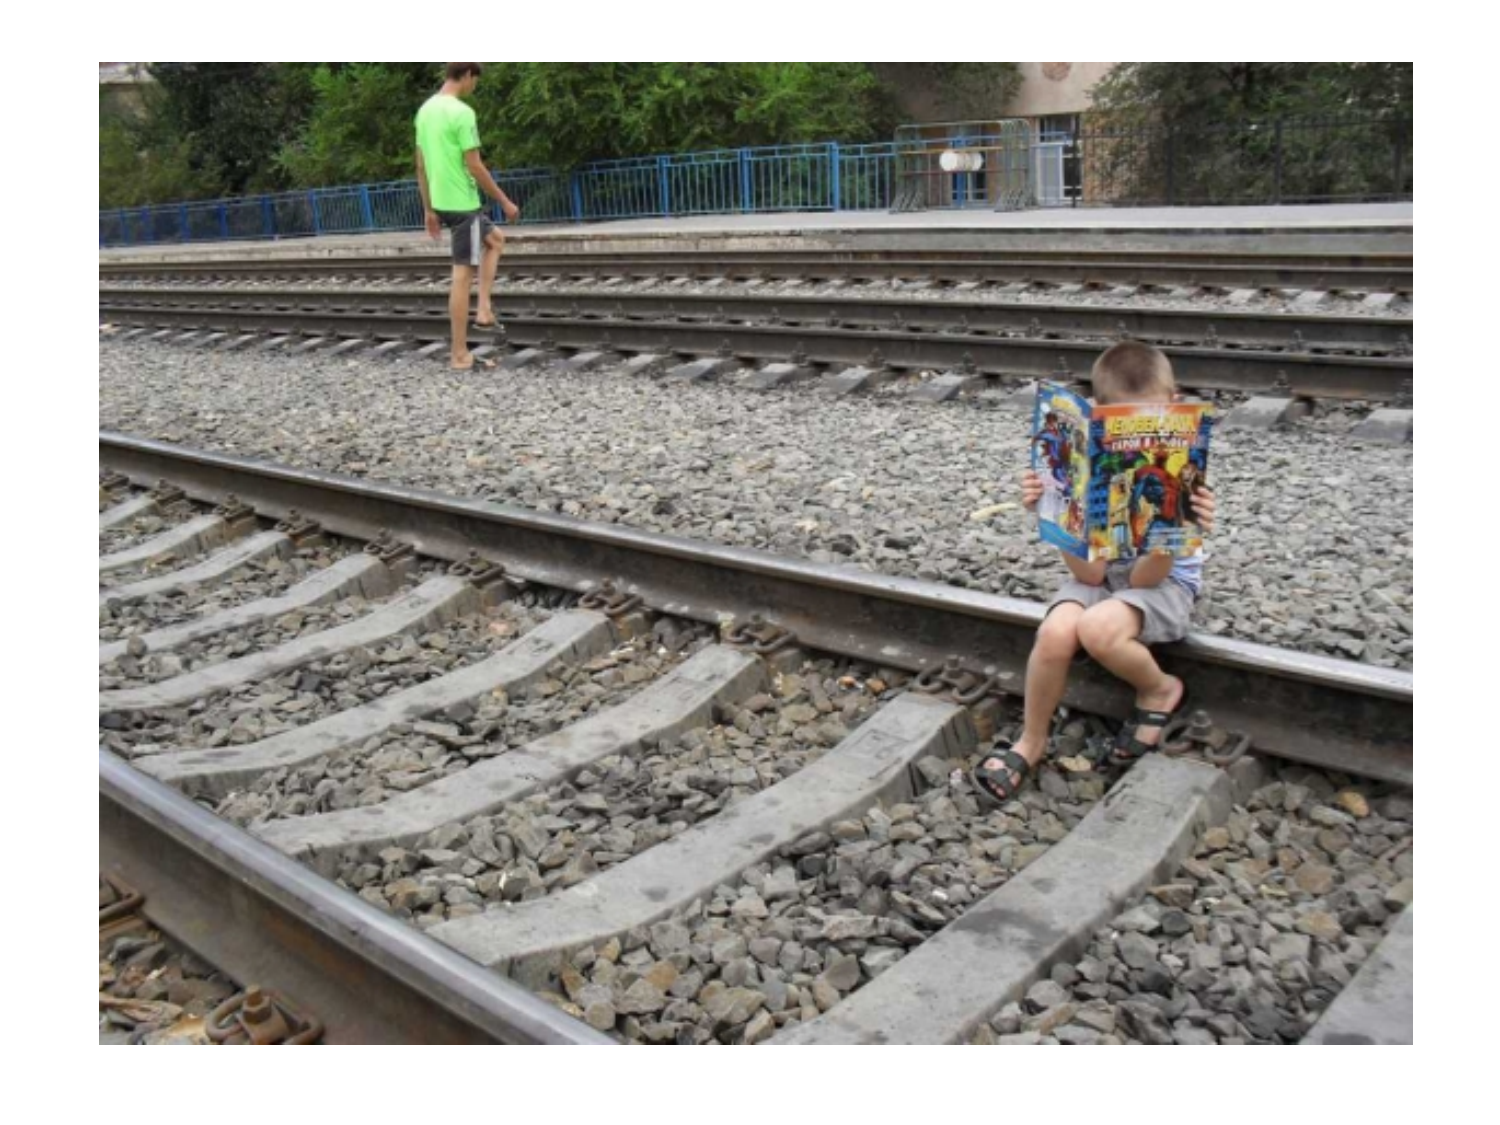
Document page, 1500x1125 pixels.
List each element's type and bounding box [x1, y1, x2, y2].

picture [99, 62, 1413, 1045]
